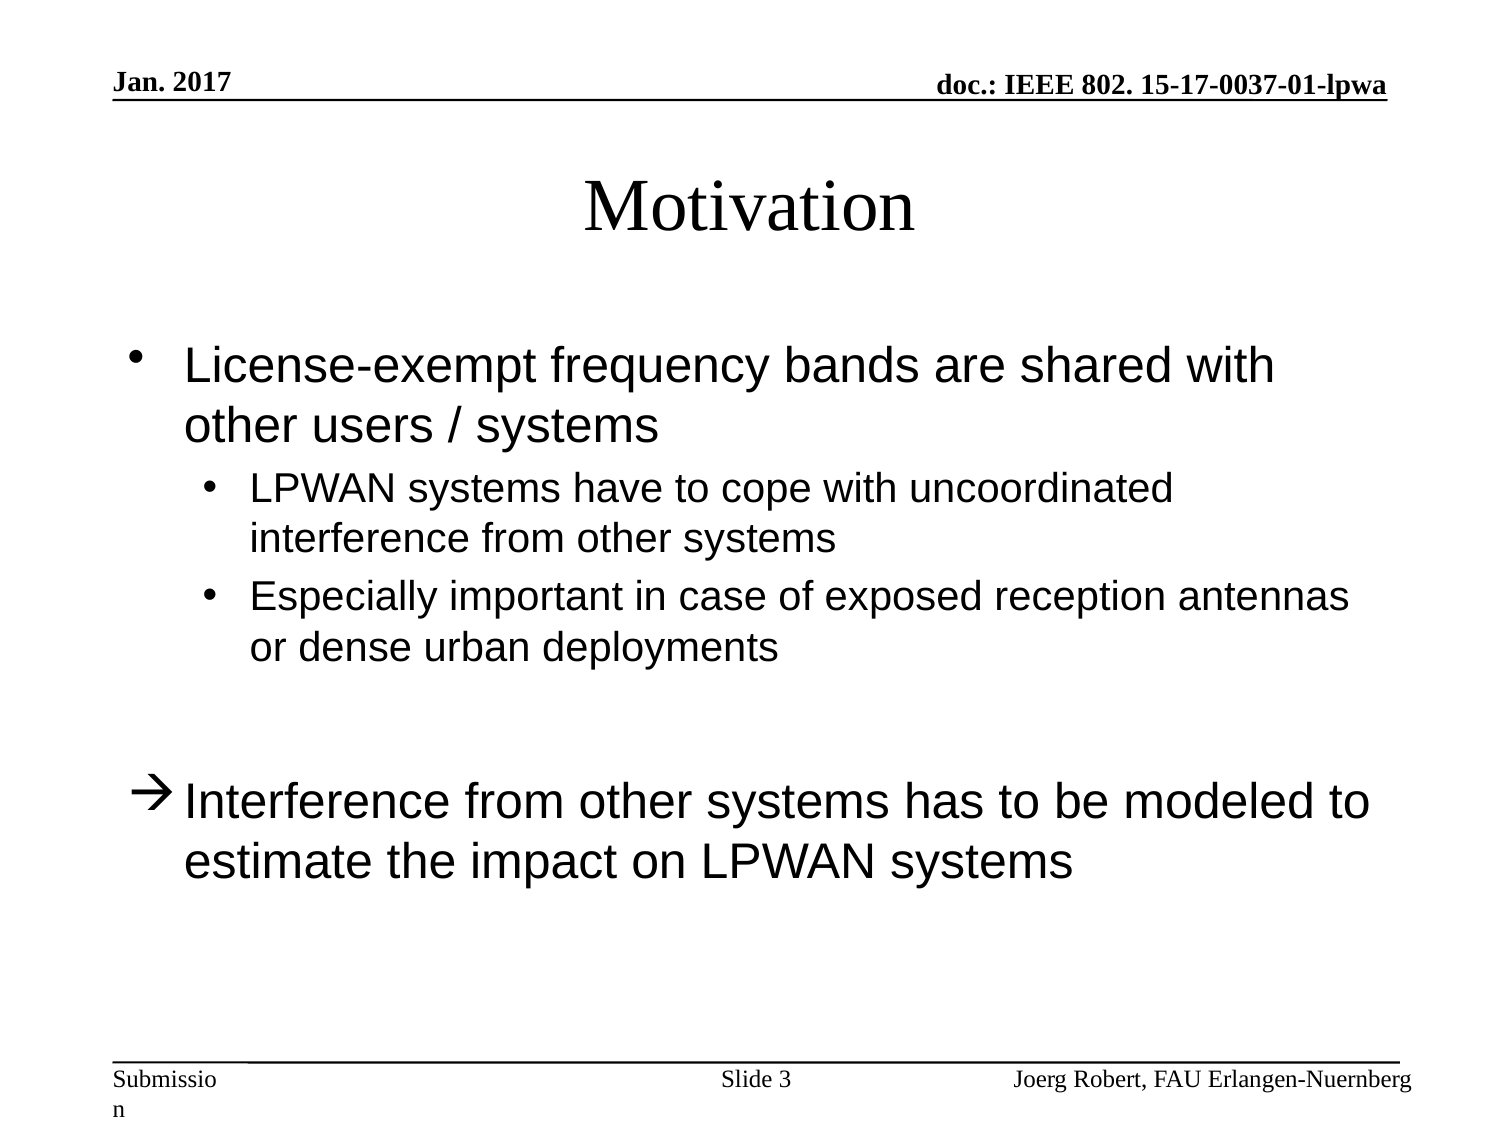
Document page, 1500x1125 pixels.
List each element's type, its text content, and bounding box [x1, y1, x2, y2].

footer Joerg Robert, FAU Erlangen-Nuernberg [900, 1062, 1413, 1093]
slide_number Slide 3 [712, 1062, 800, 1093]
title Motivation [112, 112, 1388, 288]
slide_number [112, 62, 375, 98]
list License-exempt frequency bands are shared with other users / systems LPWAN systems have to cope with uncoordinated interference from other systems Especially important in case of exposed reception antennas or dense urban deployments Interference from other systems has to be modeled to estimate the impact on LPWAN systems [112, 324, 1388, 1000]
